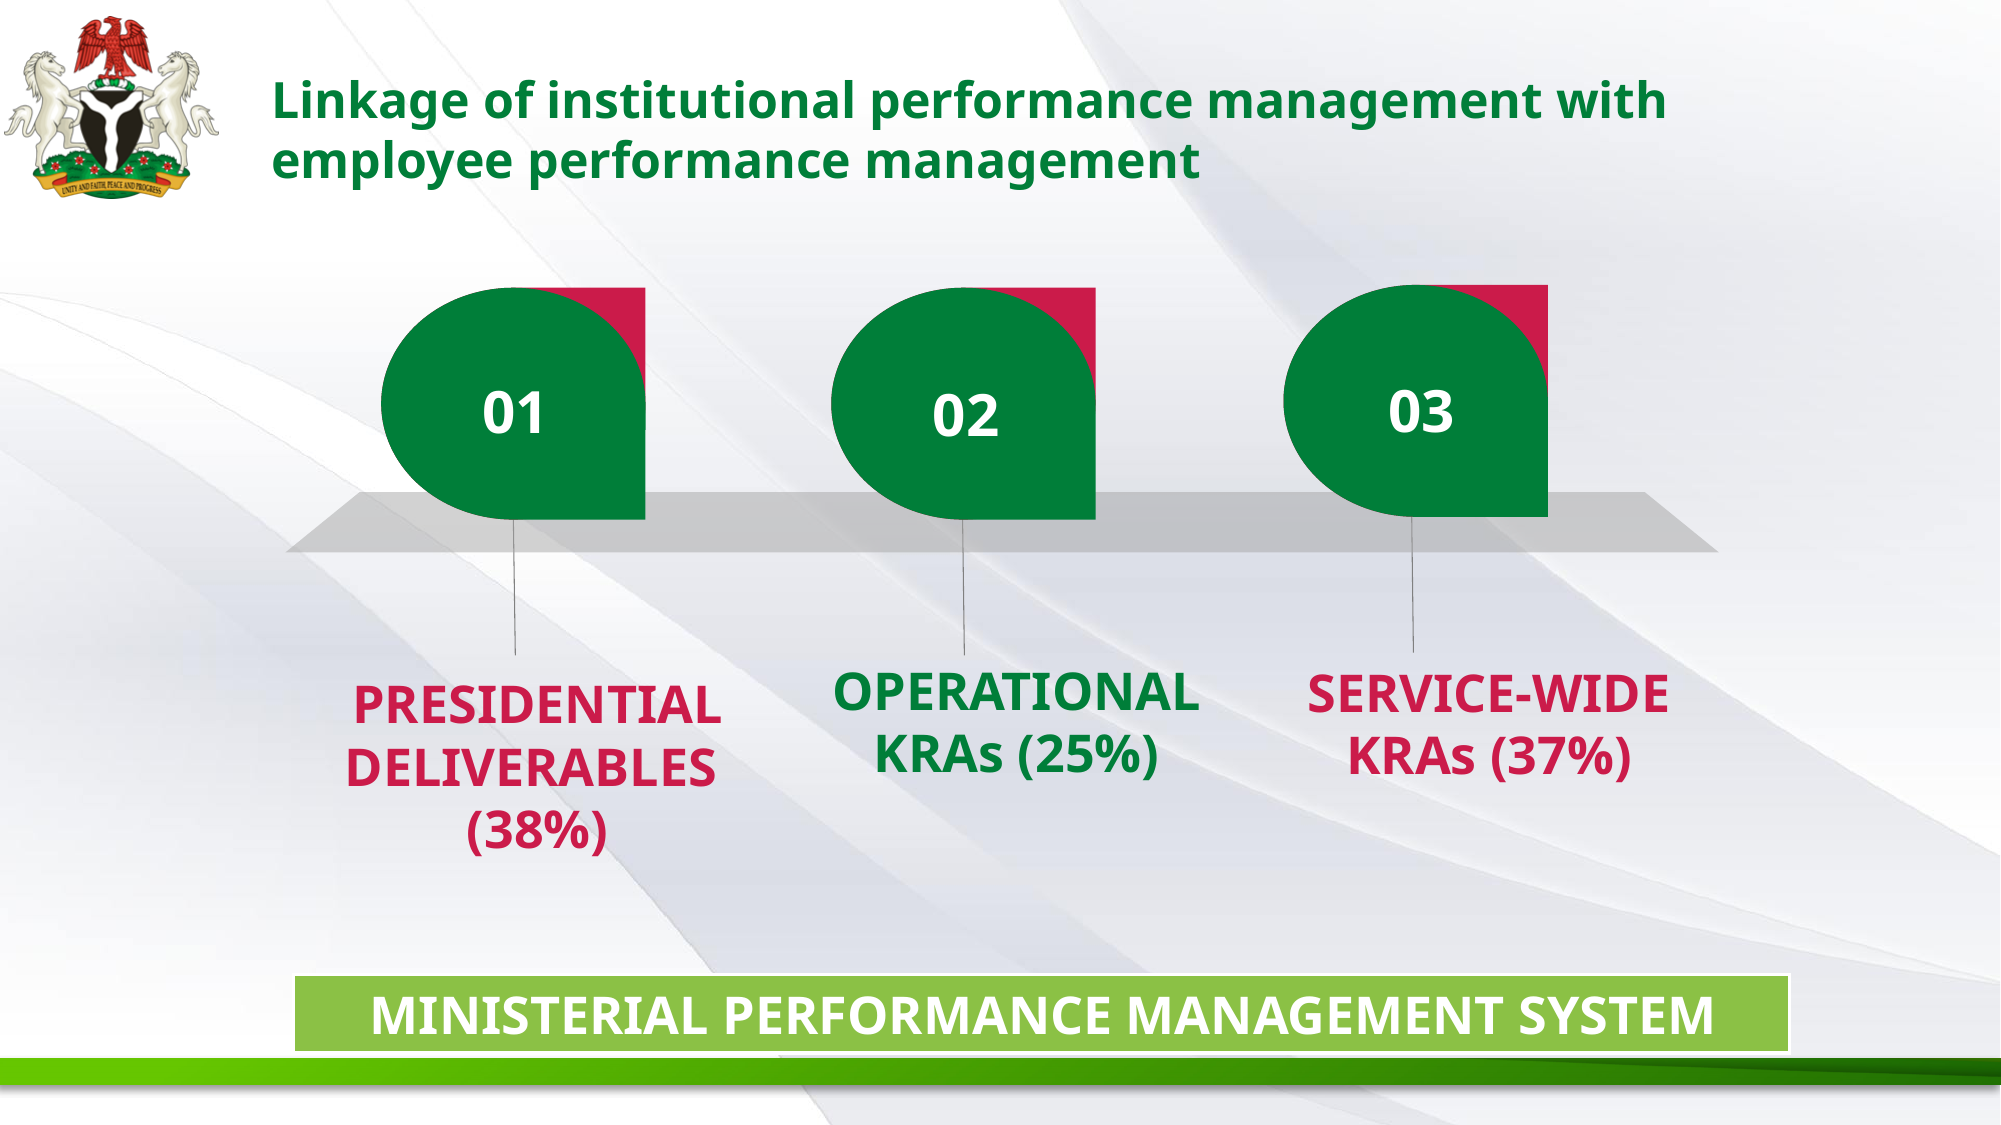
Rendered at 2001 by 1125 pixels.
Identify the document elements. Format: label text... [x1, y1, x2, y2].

text_box [292, 973, 1791, 1055]
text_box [285, 284, 1720, 656]
text_box Linkage of institutional performance management with employee performance management [264, 64, 1683, 192]
text_box SERVICE-WIDE KRAs (37%) [1259, 656, 1719, 793]
text_box MINISTERIAL PERFORMANCE MANAGEMENT SYSTEM [326, 974, 1761, 1052]
text_box OPERATIONAL KRAs (25%) [776, 656, 1258, 791]
text_box PRESIDENTIAL DELIVERABLES (38%) [299, 664, 777, 867]
picture [0, 0, 2001, 1125]
